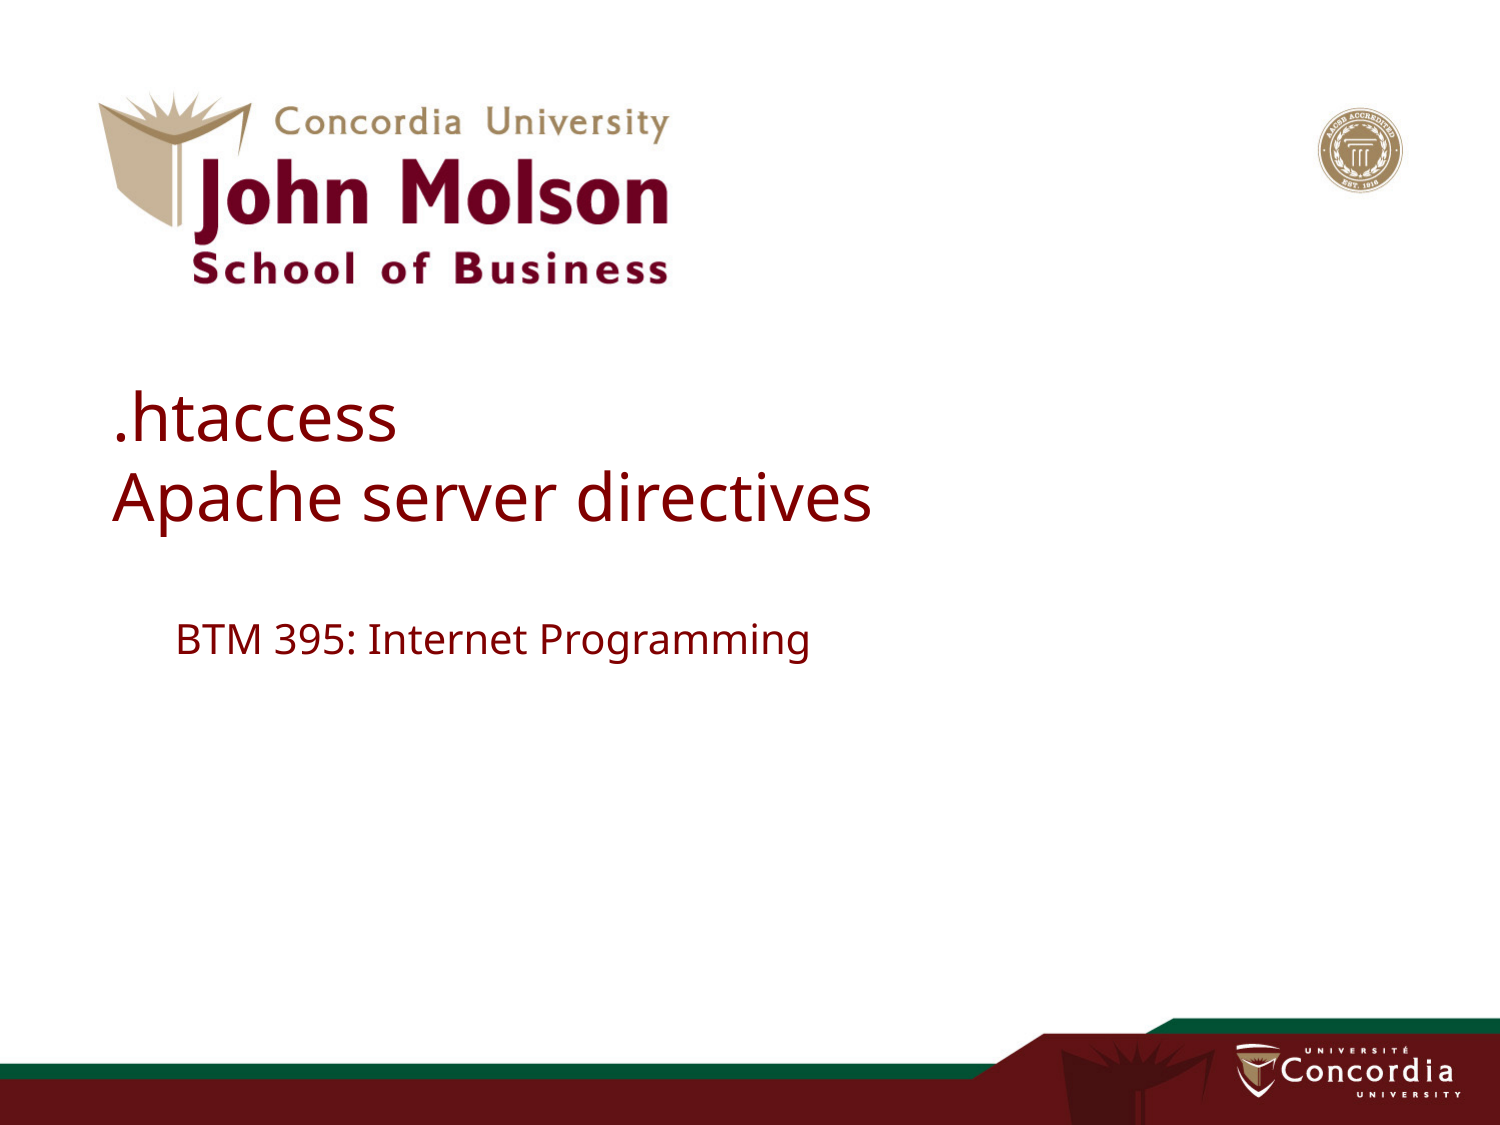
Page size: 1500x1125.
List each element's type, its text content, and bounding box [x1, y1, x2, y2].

picture [0, 0, 1500, 1125]
subtitle BTM 395: Internet Programming [174, 612, 1225, 900]
title .htaccess Apache server directives [112, 375, 1388, 563]
